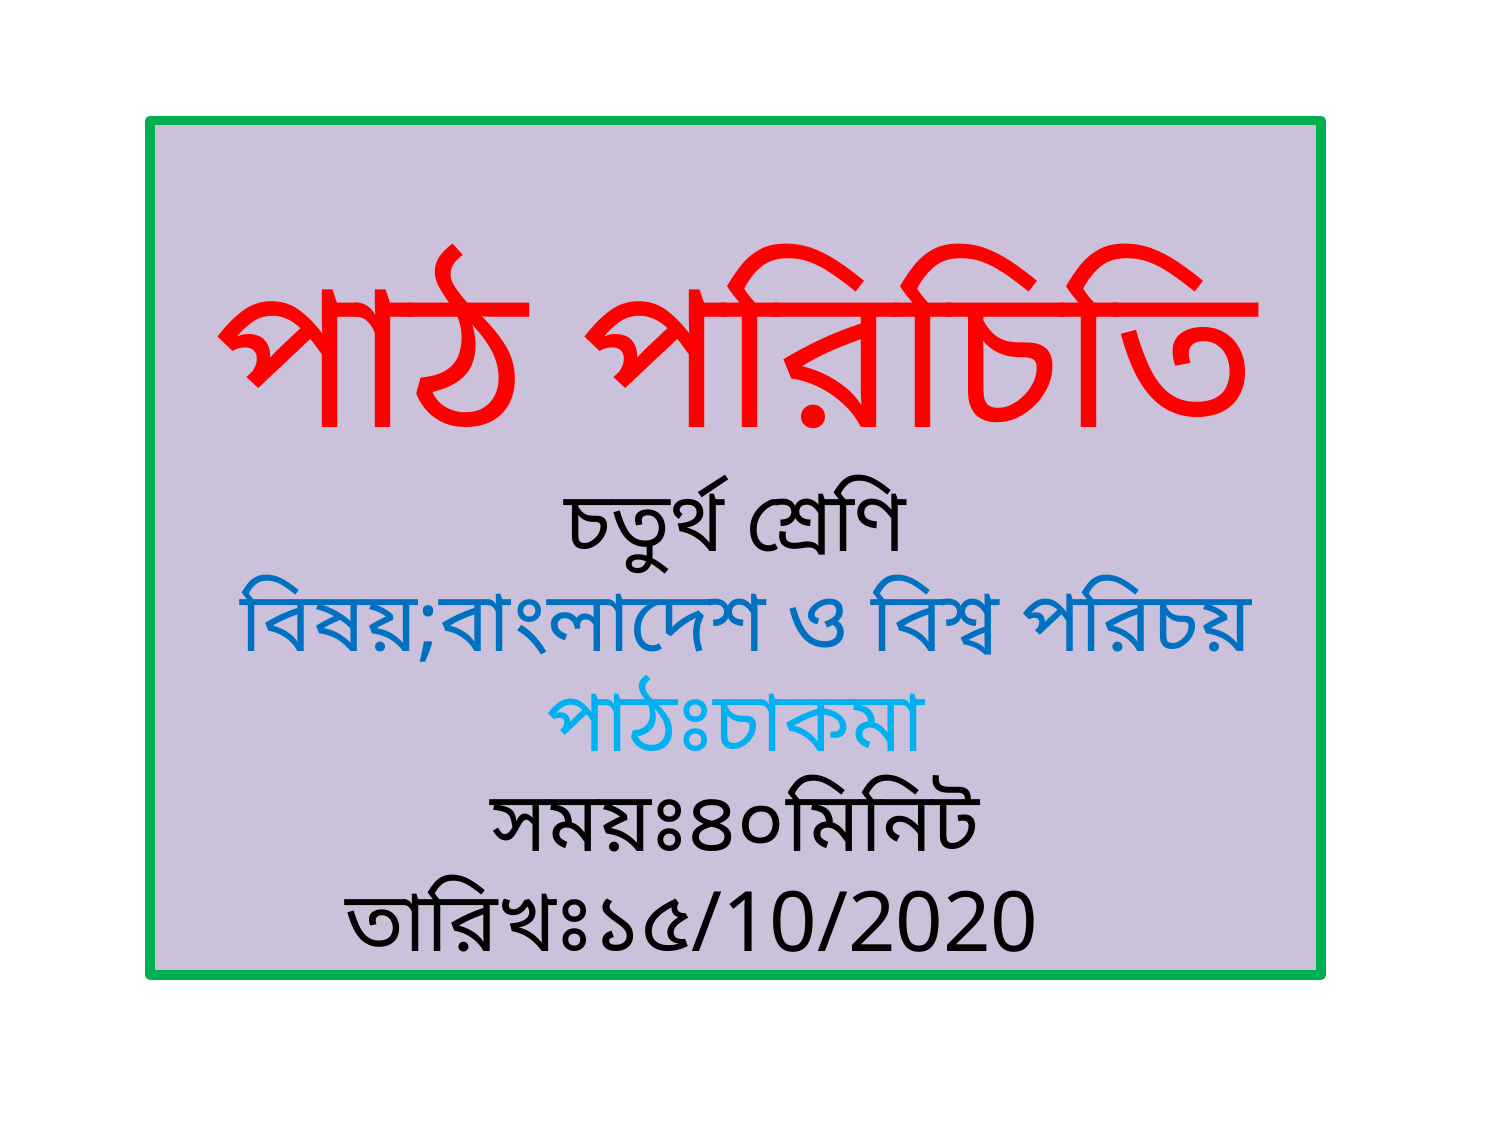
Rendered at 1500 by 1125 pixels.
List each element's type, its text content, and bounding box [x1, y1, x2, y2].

text_box পাঠ পরিচিতি চতুর্থ শ্রেণি বিষয়;বাংলাদেশ ও বিশ্ব পরিচয় পাঠঃচাকমা সময়ঃ৪০মিনিট তারিখঃ১৫/10/2020 [150, 120, 1321, 976]
